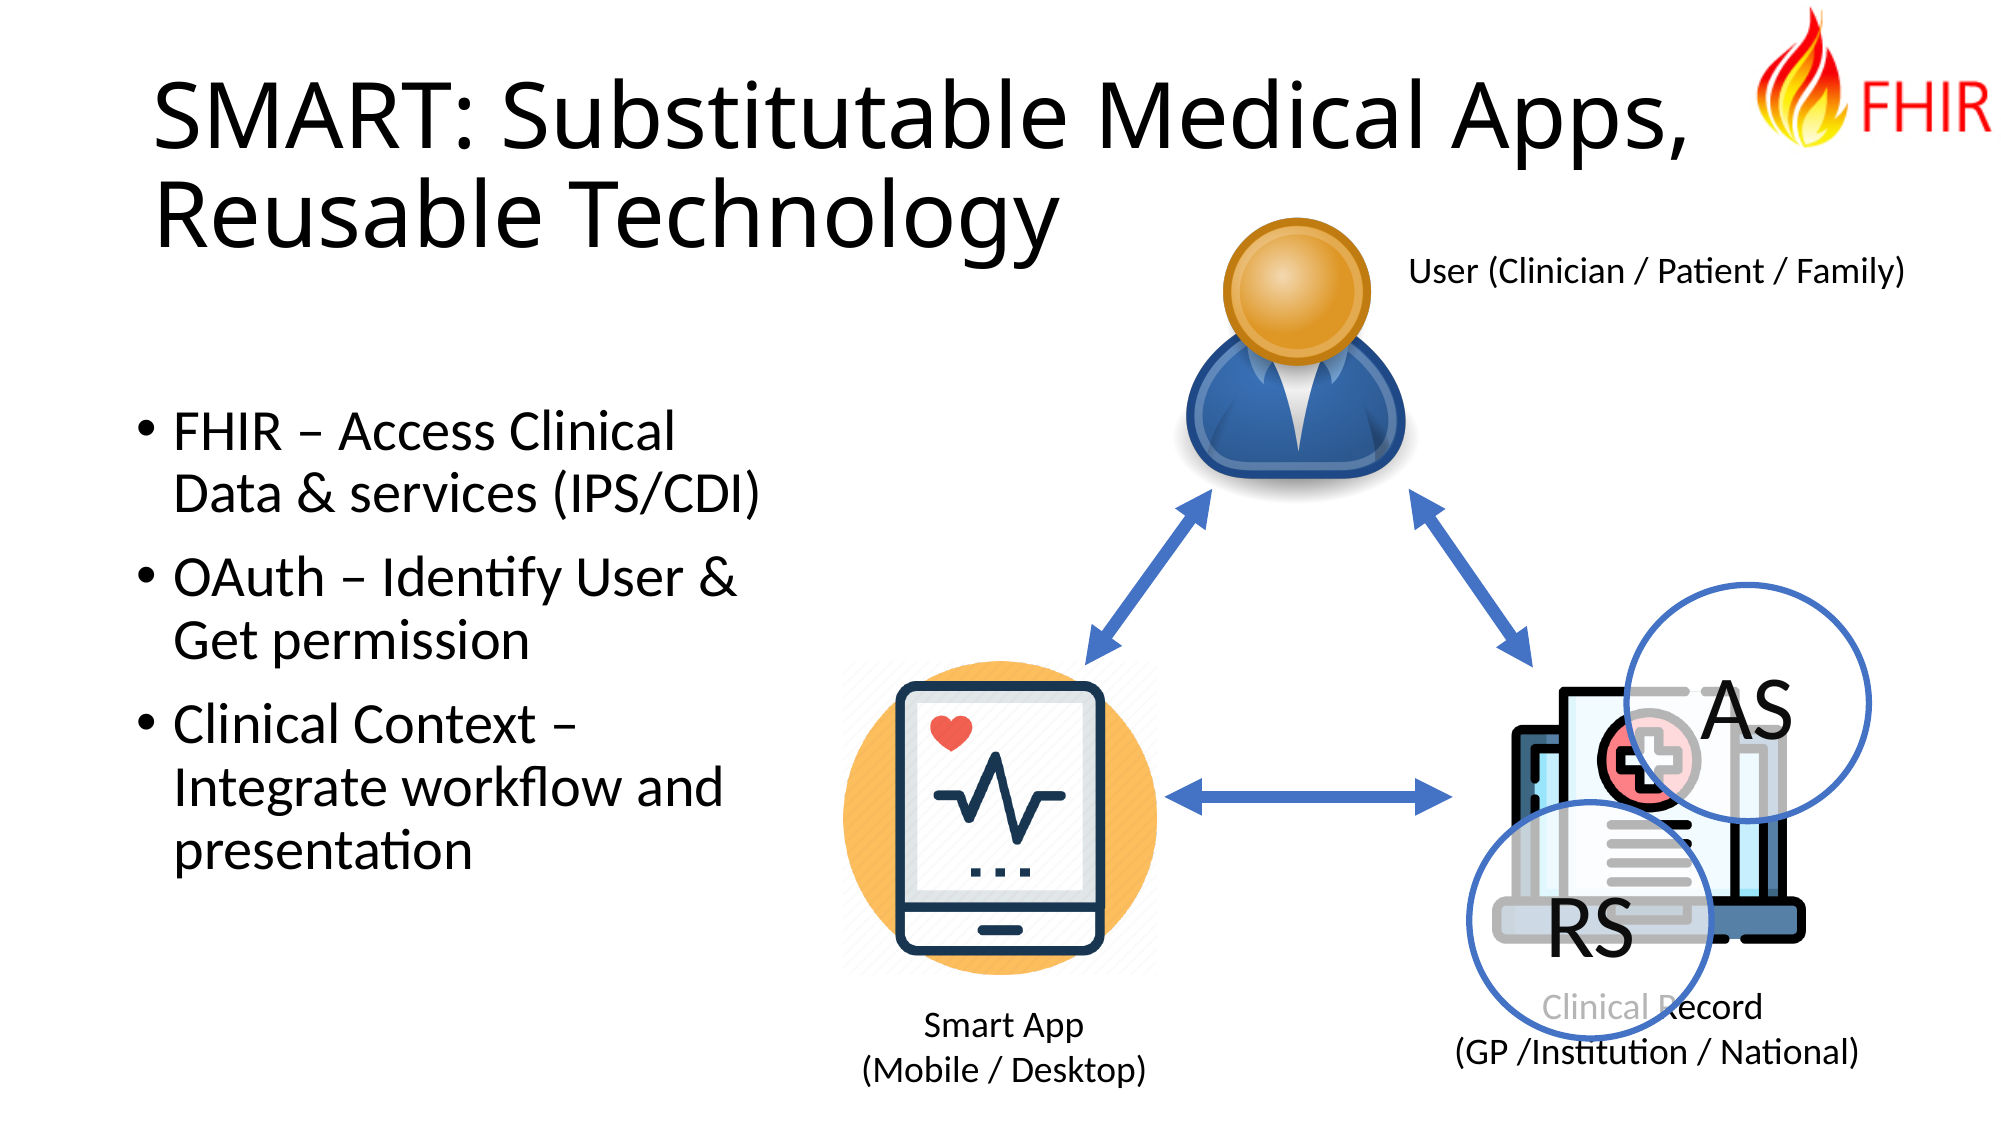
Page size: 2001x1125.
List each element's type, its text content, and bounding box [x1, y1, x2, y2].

picture [1139, 204, 1453, 518]
text_box User (Clinician / Patient / Family) [1453, 238, 1921, 299]
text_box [1084, 488, 1213, 666]
text_box Smart App (Mobile / Desktop) [846, 992, 1163, 1097]
picture [843, 661, 1157, 975]
text_box Clinical Record (GP /Institution / National) [1439, 974, 1876, 1080]
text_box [1408, 488, 1533, 668]
picture [1492, 658, 1806, 972]
list FHIR – Access Clinical Data & services (IPS/CDI) OAuth – Identify User & Get permission Clinical Context – Integrate workflow and presentation [121, 392, 804, 1106]
text_box RS [1468, 849, 1701, 1040]
title SMART: Substitutable Medical Apps, Reusable Technology [137, 59, 1863, 278]
text_box AS [1634, 583, 1870, 808]
picture [1747, 0, 2001, 155]
